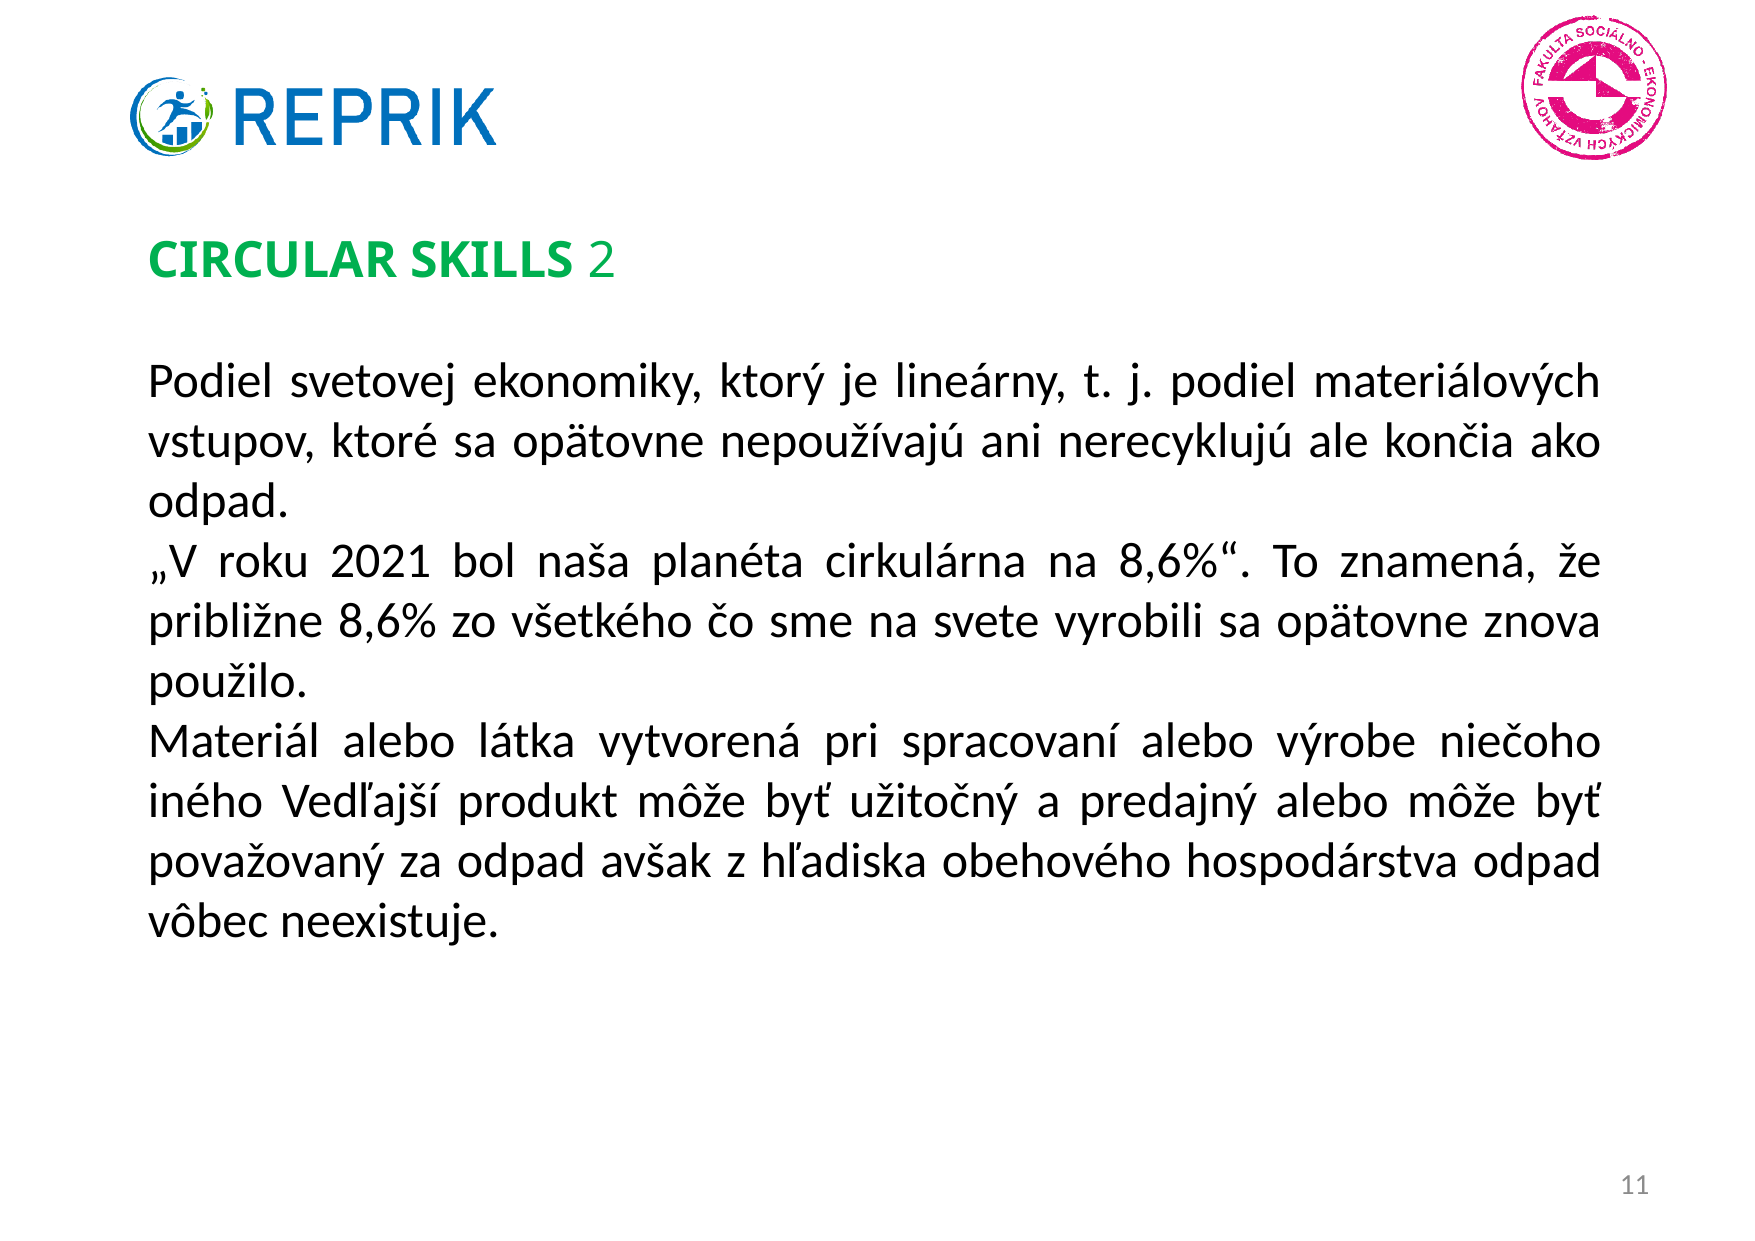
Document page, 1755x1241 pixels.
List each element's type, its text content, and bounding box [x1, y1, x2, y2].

text_box CIRCULAR SKILLS 2 Podiel svetovej ekonomiky, ktorý je lineárny, t. j. podiel materiálových vstupov, ktoré sa opätovne nepoužívajú ani nerecyklujú ale končia ako odpad. „V roku 2021 bol naša planéta cirkulárna na 8,6%“. To znamená, že približne 8,6% zo všetkého čo sme na svete vyrobili sa opätovne znova použilo. Materiál alebo látka vytvorená pri spracovaní alebo výrobe niečoho iného Vedľajší produkt môže byť užitočný a predajný alebo môže byť považovaný za odpad avšak z hľadiska obehového hospodárstva odpad vôbec neexistuje. [130, 218, 1619, 956]
picture [1521, 15, 1667, 160]
picture [130, 76, 497, 166]
slide_number 11 [1257, 1149, 1667, 1216]
